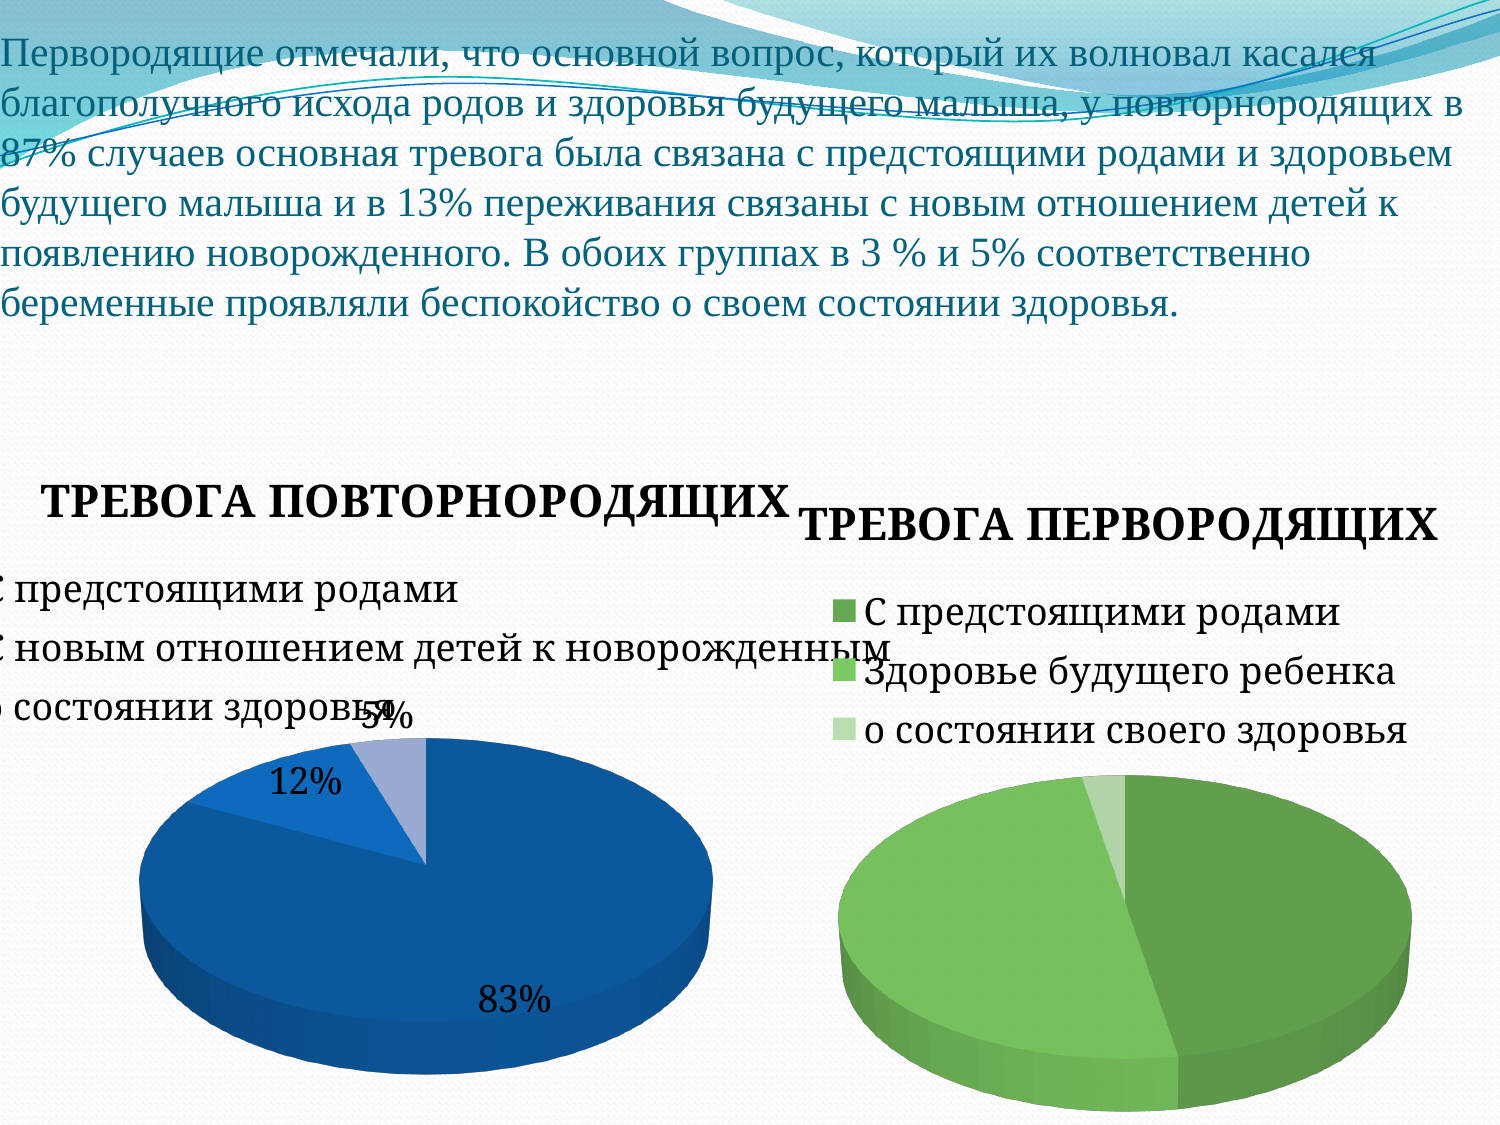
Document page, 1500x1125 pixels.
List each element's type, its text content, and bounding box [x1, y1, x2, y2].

title Первородящие отмечали, что основной вопрос, который их волновал касался благополучного исхода родов и здоровья будущего малыша, у повторнородящих в 87% случаев основная тревога была связана с предстоящими родами и здоровьем будущего малыша и в 13% переживания связаны с новым отношением детей к появлению новорожденного. В обоих группах в 3 % и 5% соответственно беременные проявляли беспокойство о своем состоянии здоровья. [0, 187, 1500, 375]
chart [0, 433, 1500, 1125]
